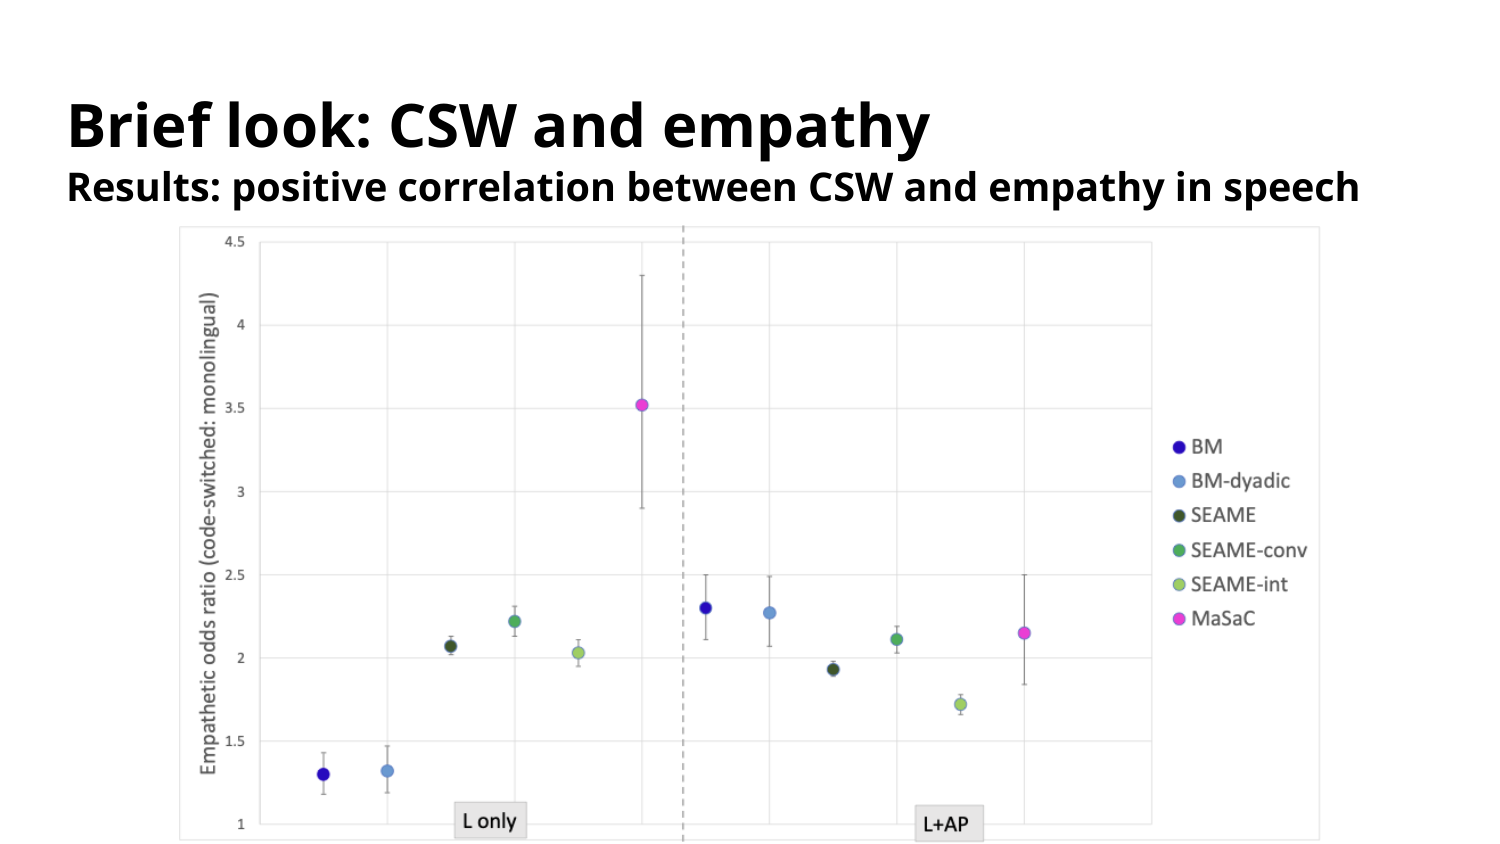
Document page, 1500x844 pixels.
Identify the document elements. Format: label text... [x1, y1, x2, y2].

picture [179, 225, 1321, 844]
text_box Results: positive correlation between CSW and empathy in speech [51, 146, 1500, 225]
title Brief look: CSW and empathy [51, 72, 1449, 146]
